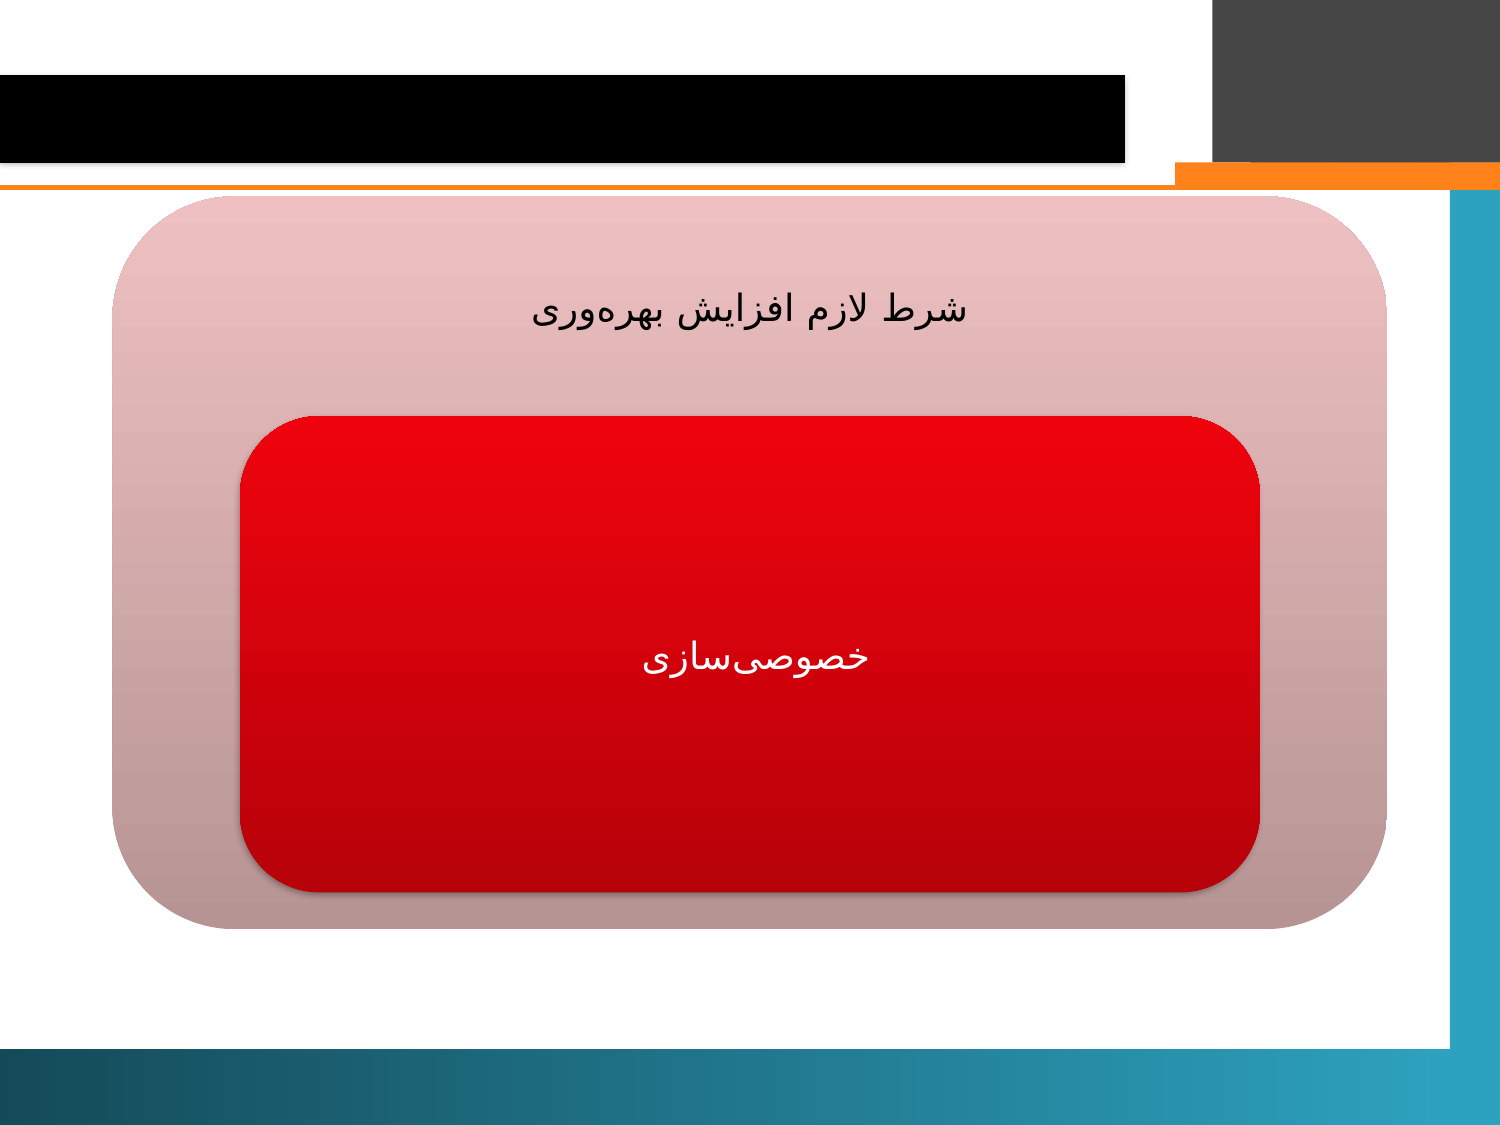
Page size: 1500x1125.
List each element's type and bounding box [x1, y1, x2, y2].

title [0, 74, 1126, 163]
list [112, 196, 1388, 930]
